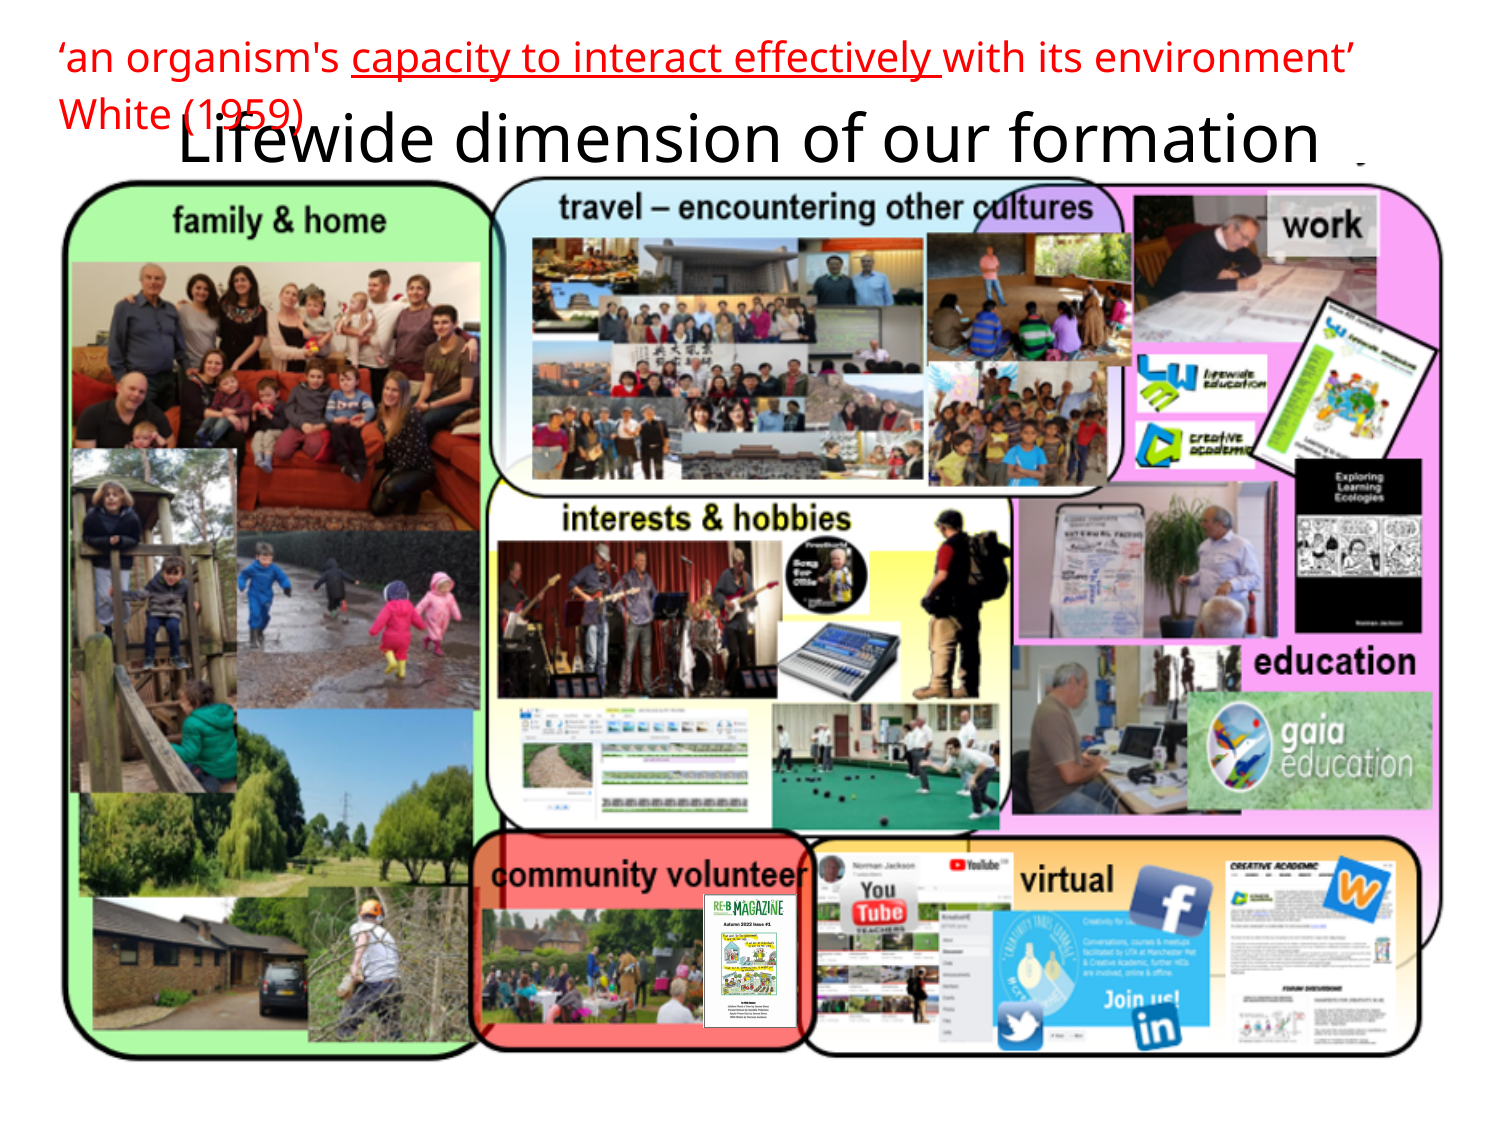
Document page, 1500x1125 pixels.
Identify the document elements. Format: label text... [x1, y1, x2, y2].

text_box Lifewide dimension of our formation [161, 146, 1338, 162]
picture [43, 163, 1457, 1066]
text_box ‘an organism's capacity to interact effectively with its environment’ White (1959) [43, 15, 1490, 146]
